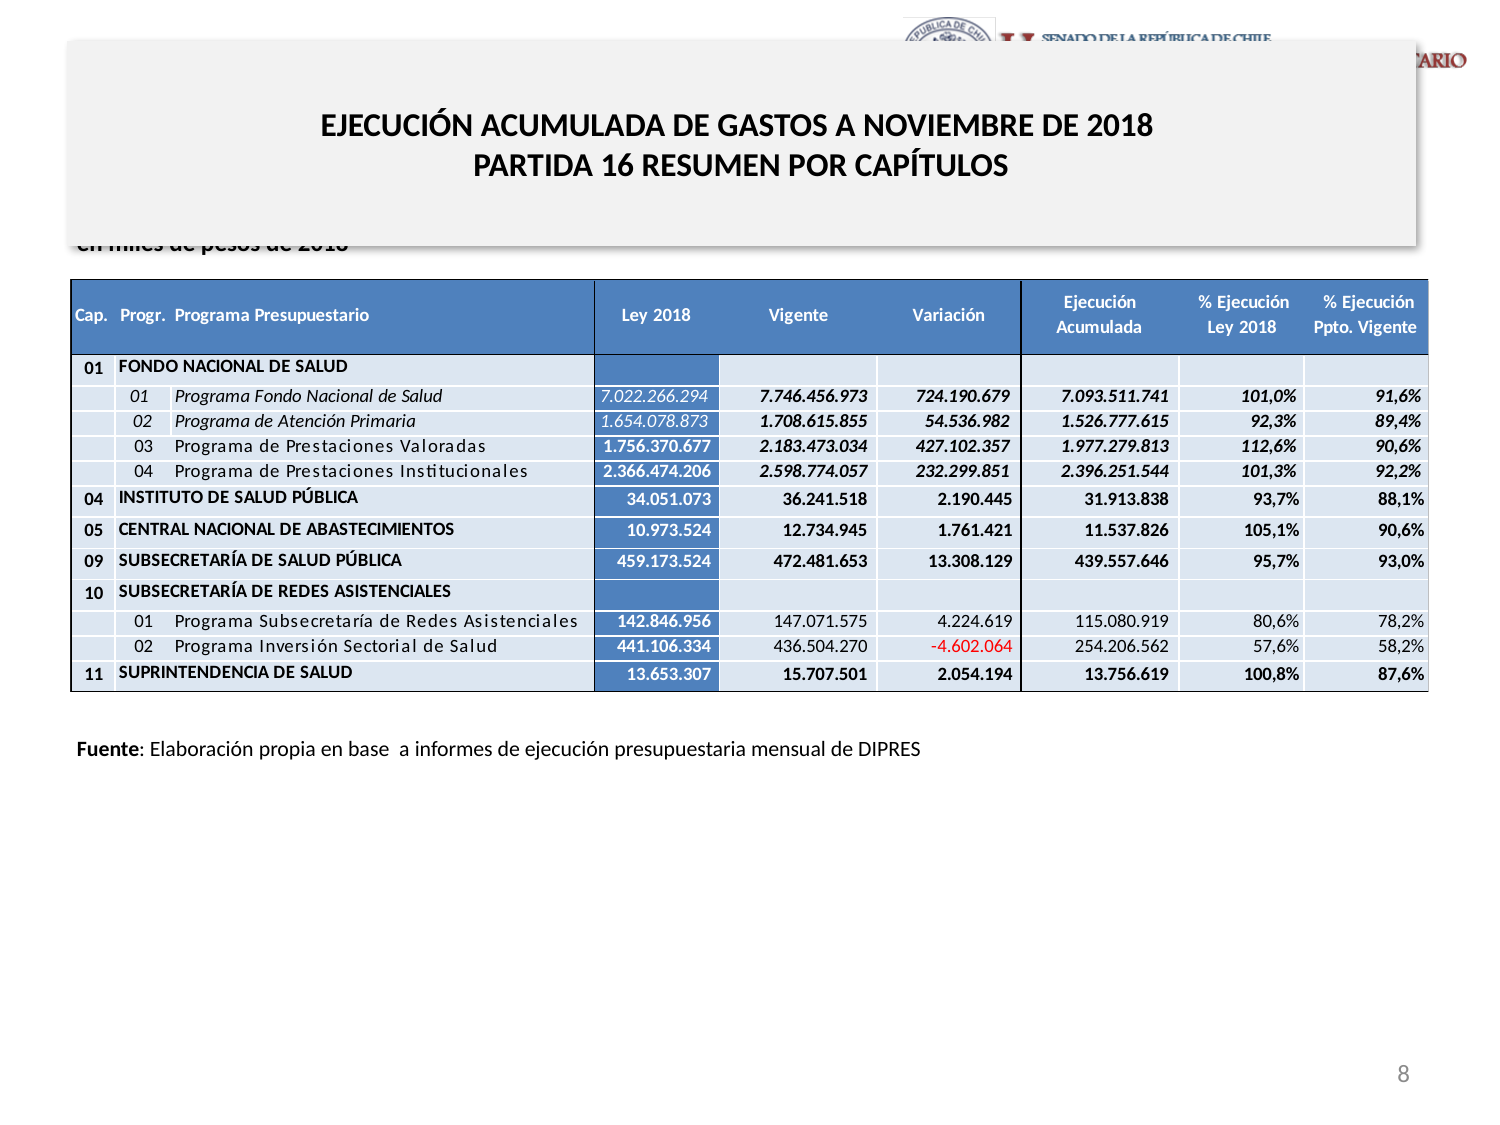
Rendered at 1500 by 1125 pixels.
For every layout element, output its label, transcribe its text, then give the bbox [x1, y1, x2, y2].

title EJECUCIÓN ACUMULADA DE GASTOS A NOVIEMBRE DE 2018 PARTIDA 16 RESUMEN POR CAPÍTULOS [67, 41, 1415, 246]
slide_number 8 [1074, 1042, 1425, 1103]
text_box Fuente: Elaboración propia en base a informes de ejecución presupuestaria mensual de DIPRES [62, 726, 1441, 787]
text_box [70, 278, 1430, 694]
picture [903, 6, 1482, 120]
text_box en miles de pesos de 2018 [62, 218, 1412, 294]
